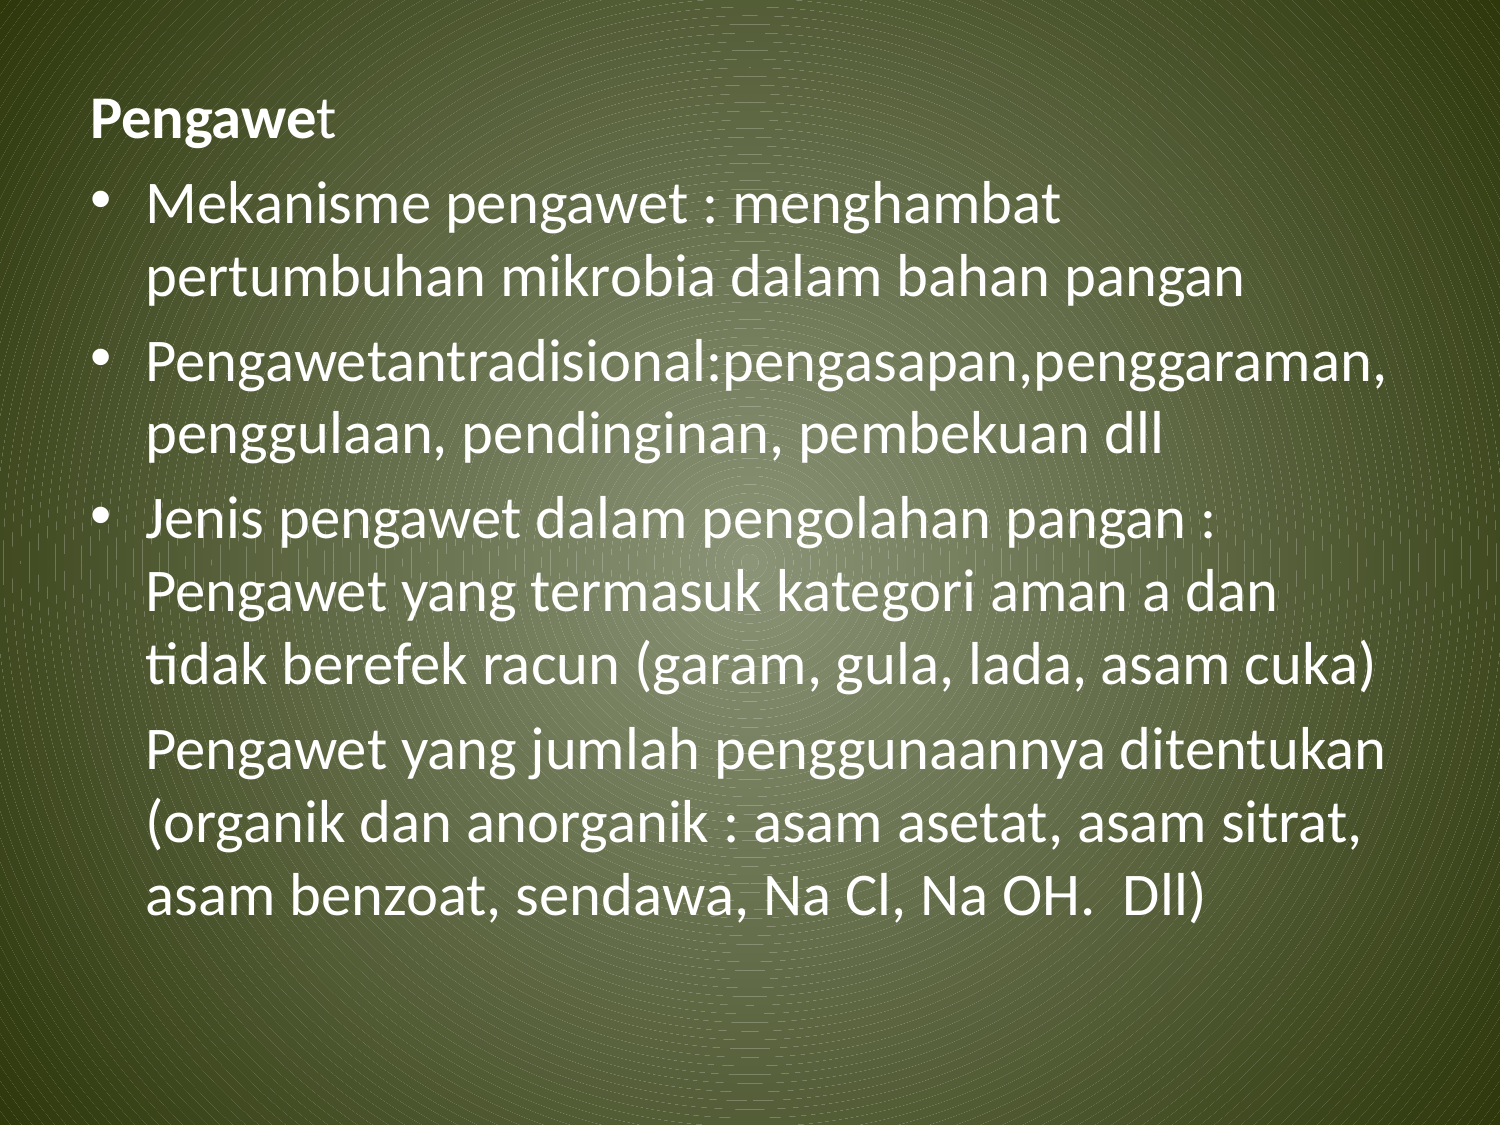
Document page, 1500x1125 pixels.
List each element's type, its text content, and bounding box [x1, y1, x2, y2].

list Pengawet Mekanisme pengawet : menghambat pertumbuhan mikrobia dalam bahan pangan Pengawetantradisional:pengasapan,penggaraman, penggulaan, pendinginan, pembekuan dll Jenis pengawet dalam pengolahan pangan : Pengawet yang termasuk kategori aman a dan tidak berefek racun (garam, gula, lada, asam cuka) Pengawet yang jumlah penggunaannya ditentukan (organik dan anorganik : asam asetat, asam sitrat, asam benzoat, sendawa, Na Cl, Na OH. Dll) [75, 70, 1425, 1005]
